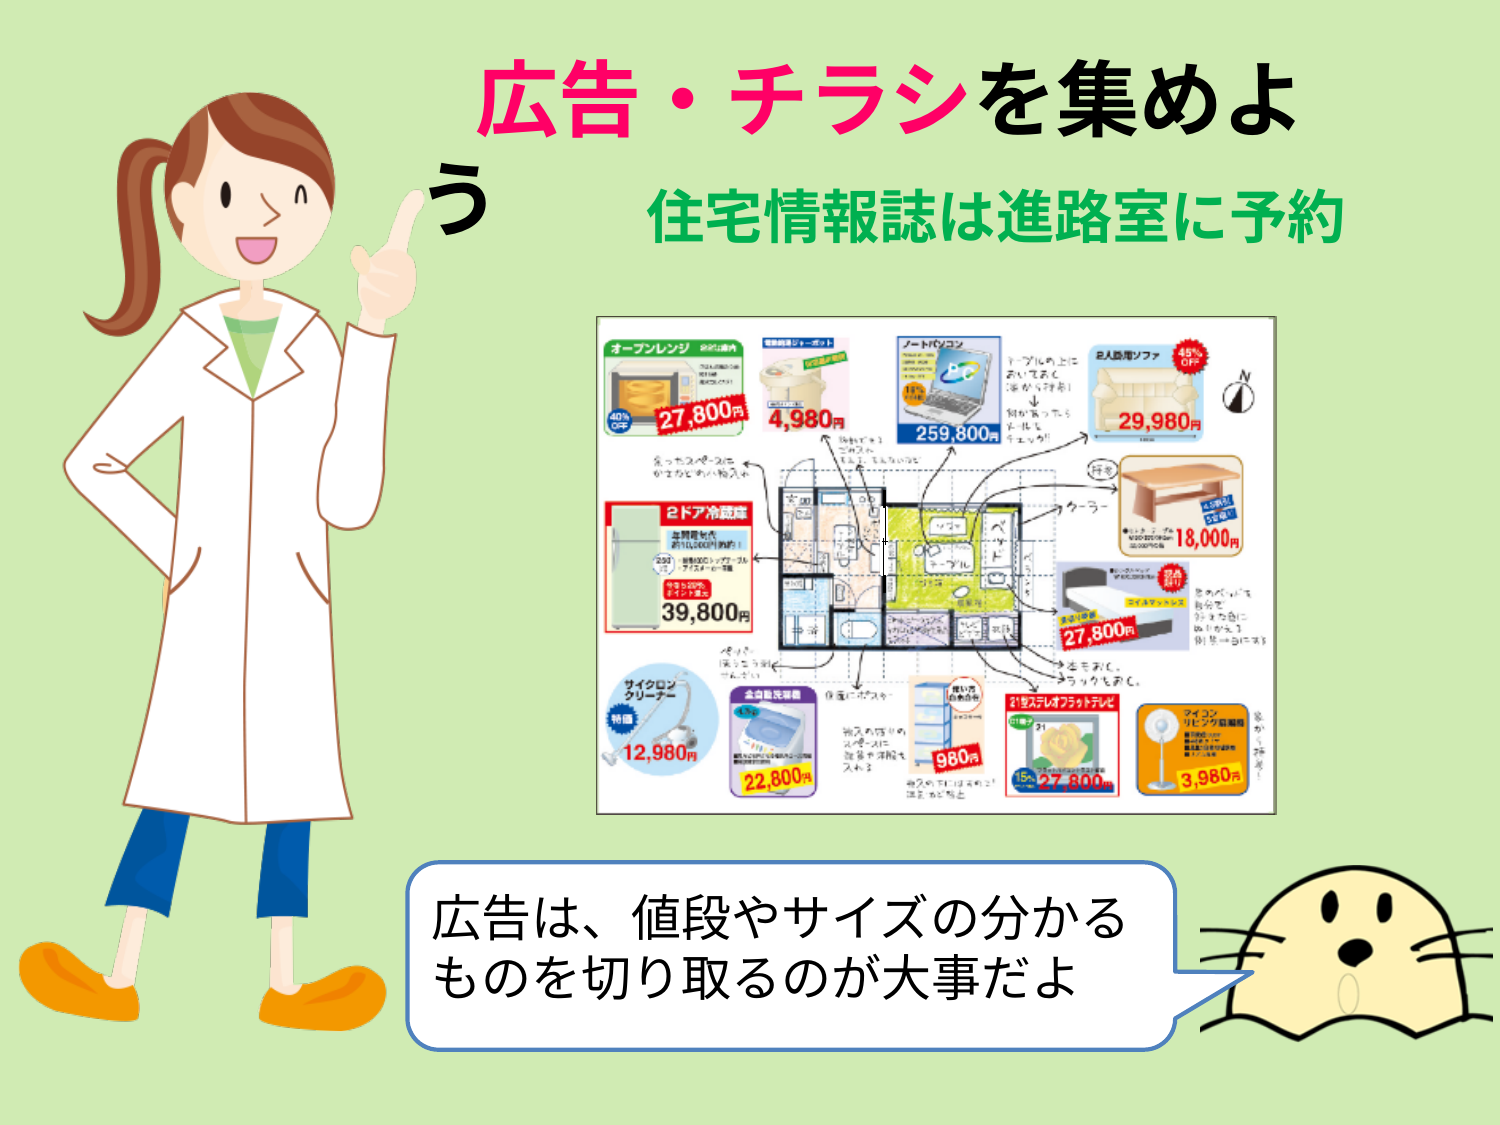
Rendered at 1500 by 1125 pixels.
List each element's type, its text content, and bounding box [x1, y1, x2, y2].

picture [1199, 865, 1494, 1047]
picture [5, 77, 435, 1054]
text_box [596, 316, 1277, 816]
text_box 広告・チラシを集めよう [402, 40, 1379, 255]
text_box 広告は、値段やサイズの分かるものを切り取るのが大事だよ [438, 860, 1194, 1052]
text_box 住宅情報誌は進路室に予約 [631, 172, 1400, 258]
